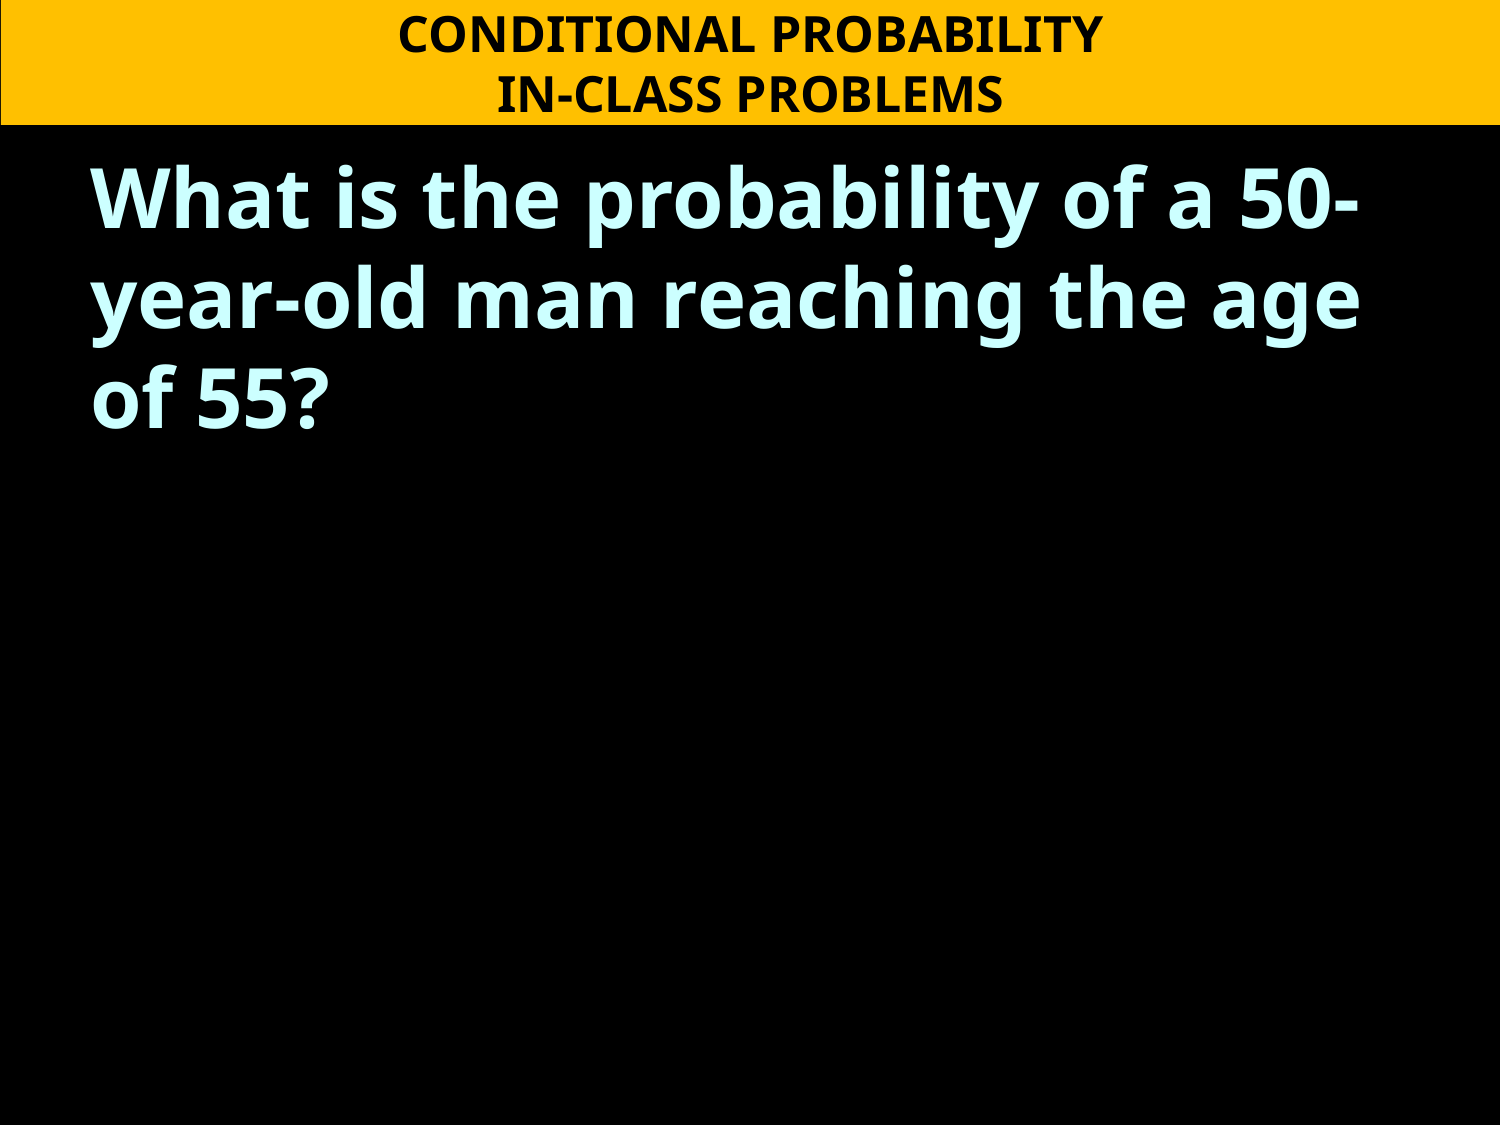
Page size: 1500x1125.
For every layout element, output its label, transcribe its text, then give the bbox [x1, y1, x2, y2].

list What is the probability of a 50-year-old man reaching the age of 55? [75, 137, 1425, 1063]
text_box CONDITIONAL PROBABILITY IN-CLASS PROBLEMS [0, 0, 1500, 125]
